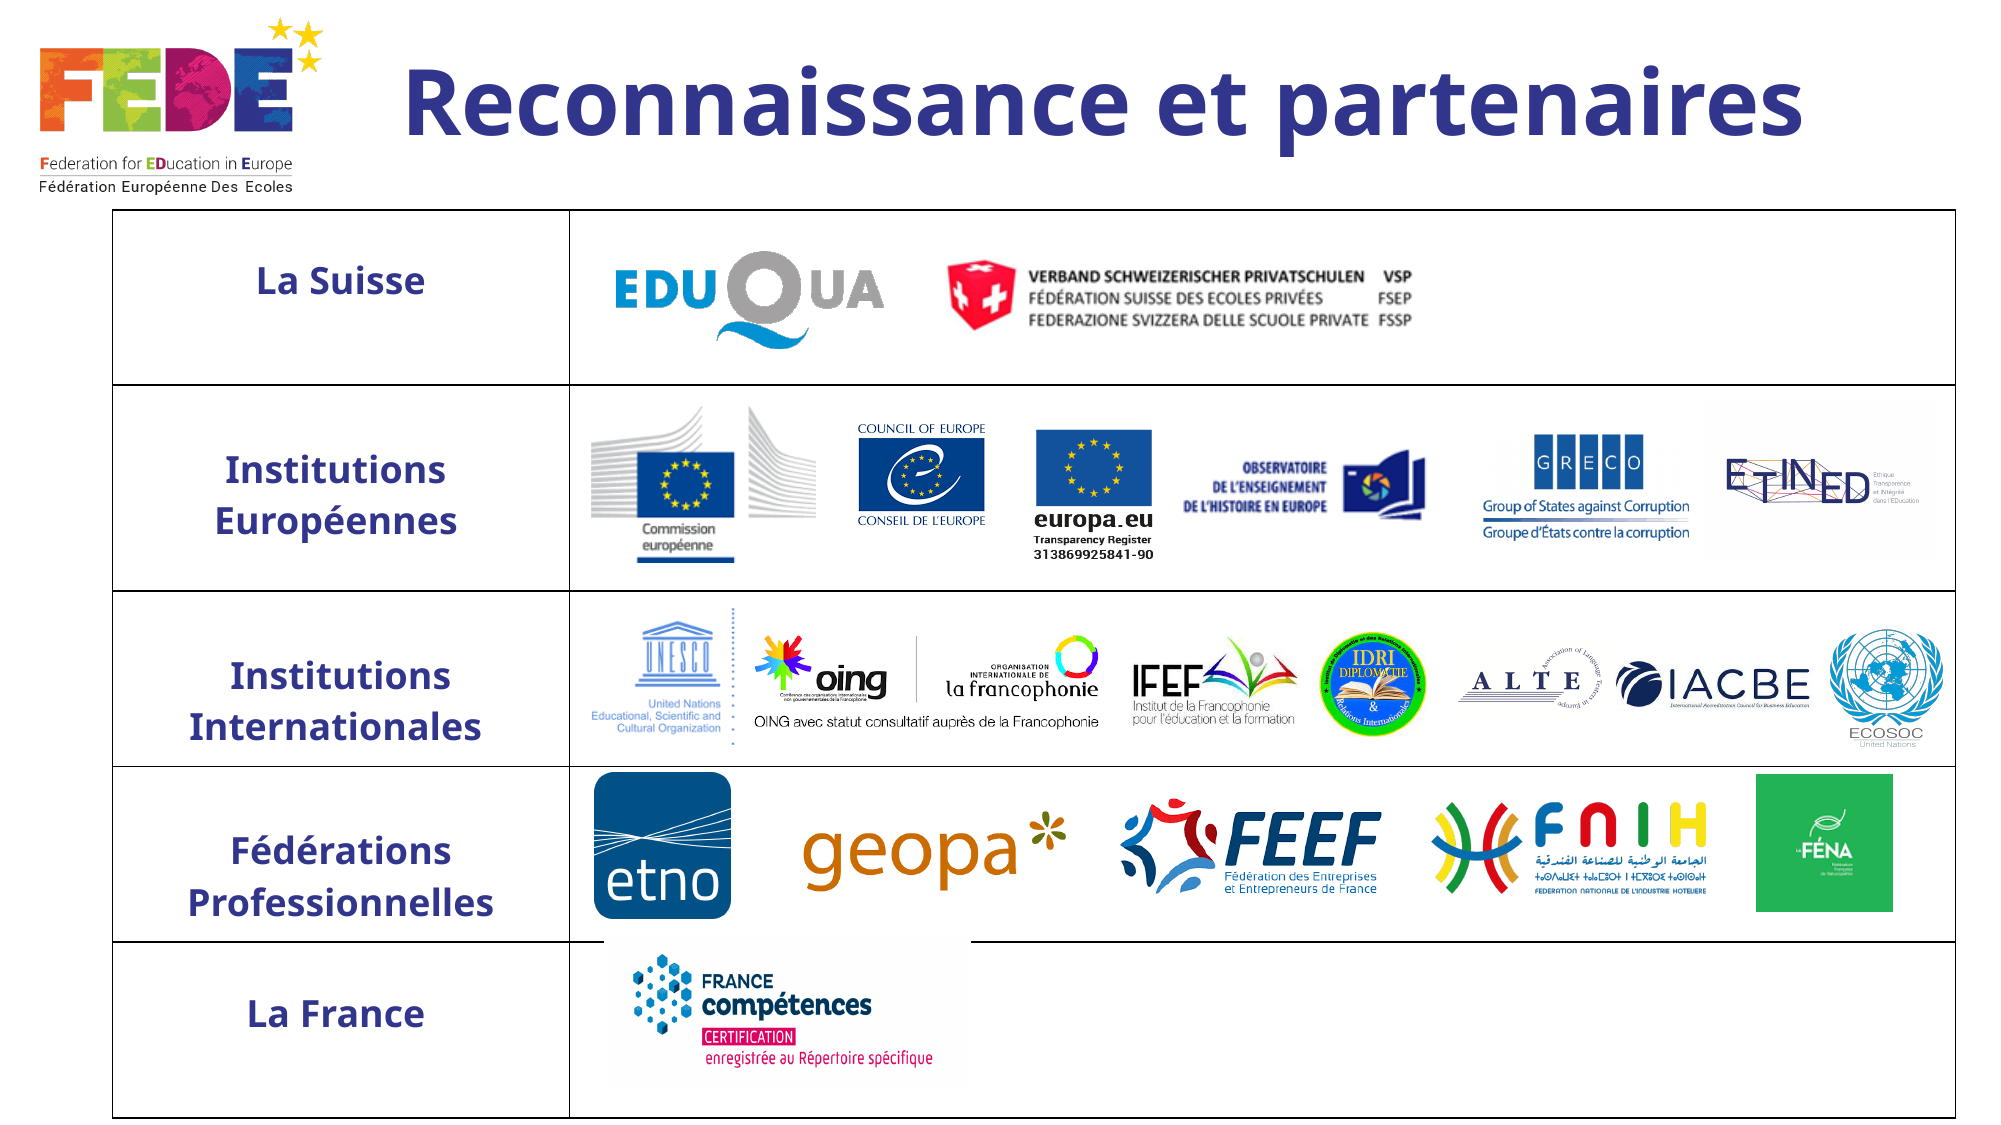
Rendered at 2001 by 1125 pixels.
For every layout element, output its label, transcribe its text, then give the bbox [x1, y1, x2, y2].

table_header La Suisse [113, 211, 569, 384]
picture [591, 391, 1436, 591]
picture [594, 772, 731, 919]
table_cell [570, 767, 1955, 941]
table_cell [570, 943, 1955, 1117]
picture [1756, 774, 1893, 912]
picture [604, 936, 971, 1088]
table_cell Fédérations Professionnelles [113, 767, 569, 941]
table_cell Institutions Européennes [113, 386, 569, 590]
table_cell Institutions Internationales [113, 592, 569, 766]
picture [1096, 779, 1404, 913]
table_cell [570, 592, 1955, 766]
picture [1447, 614, 1961, 762]
table_header [570, 211, 1955, 384]
picture [38, 17, 324, 196]
picture [1431, 802, 1706, 894]
picture [803, 809, 1066, 894]
picture [1703, 401, 1935, 562]
picture [1479, 430, 1693, 544]
picture [585, 602, 1427, 749]
picture [616, 251, 884, 349]
table_cell [570, 386, 1955, 590]
table_cell La France [113, 943, 569, 1117]
title Reconnaissance et partenaires [241, 0, 1967, 215]
picture [942, 250, 1420, 350]
